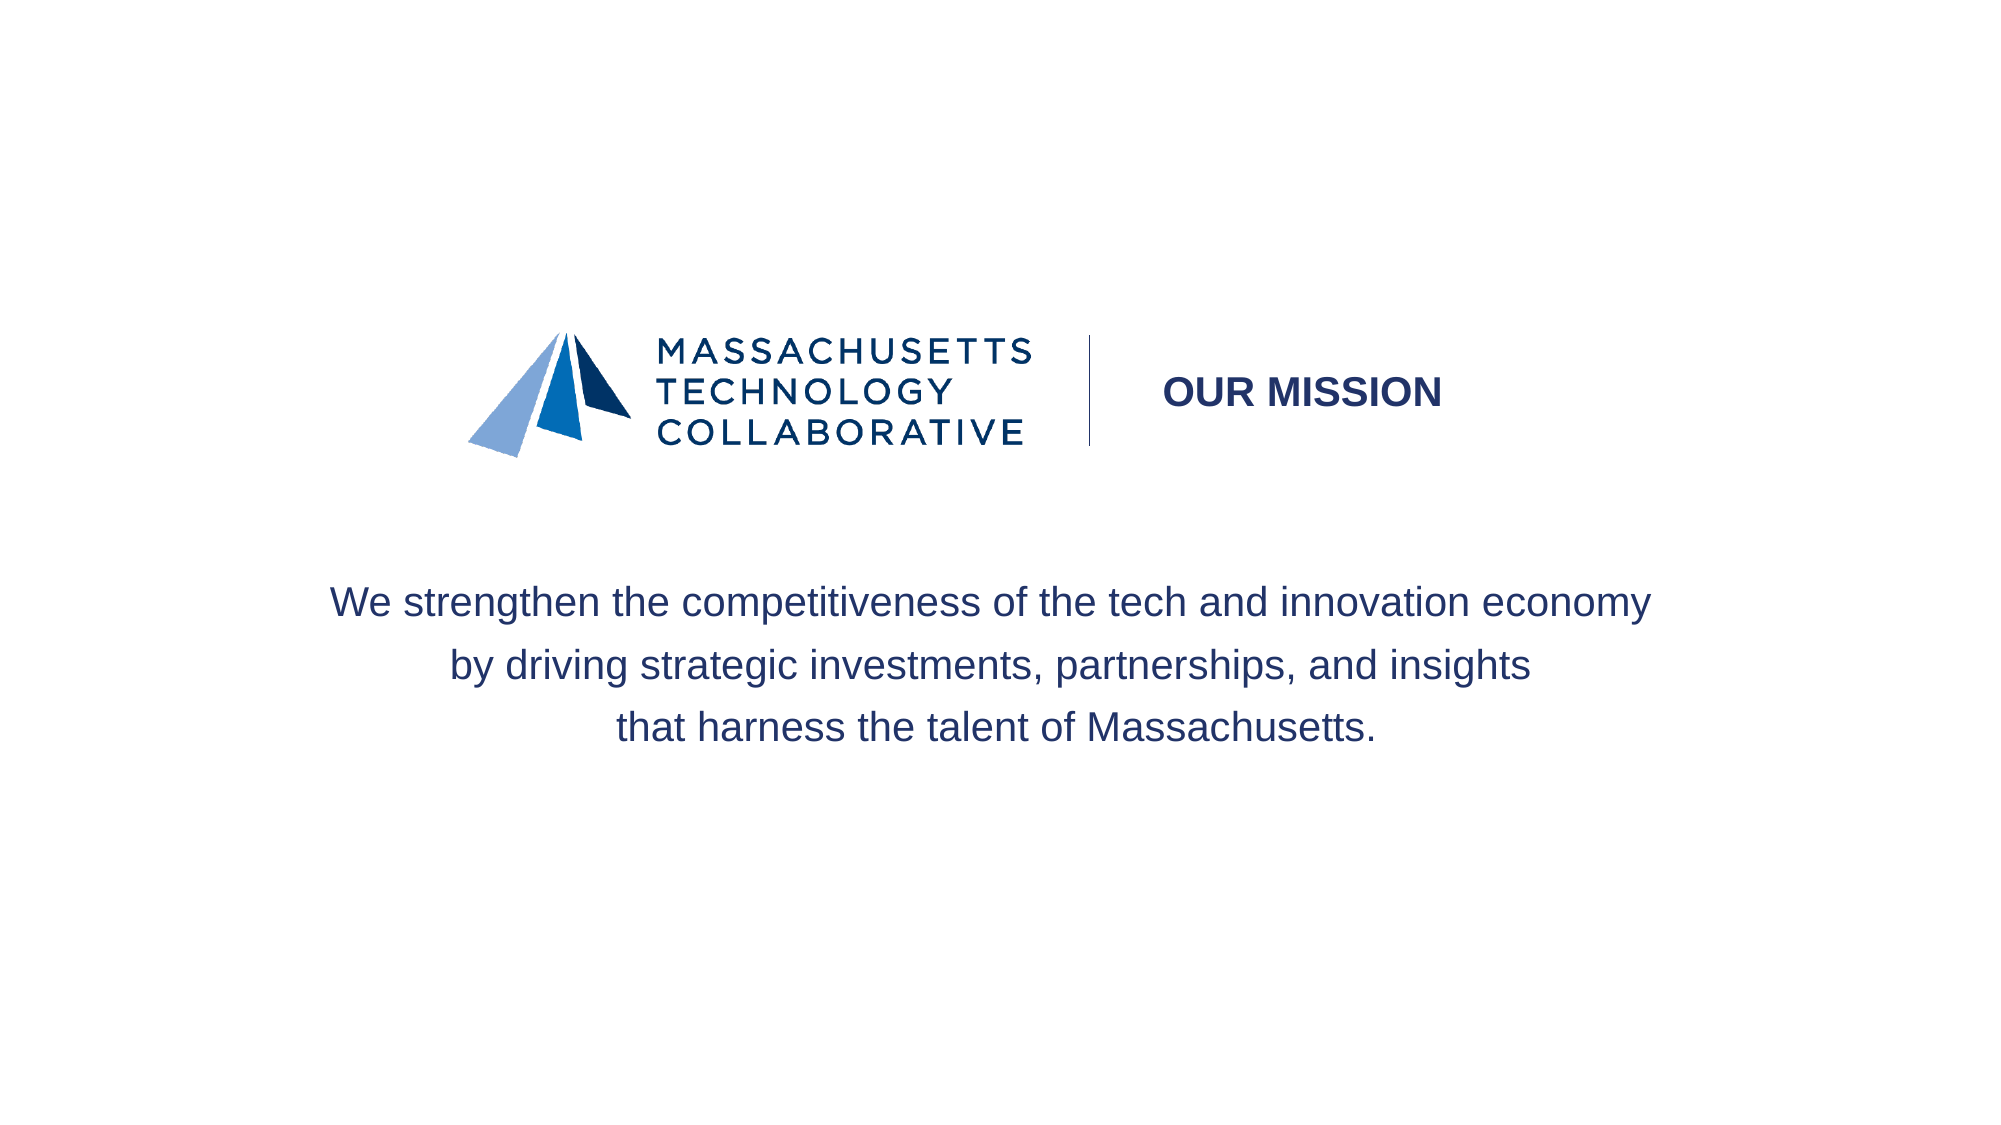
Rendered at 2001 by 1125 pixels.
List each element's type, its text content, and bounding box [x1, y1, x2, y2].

text_box We strengthen the competitiveness of the tech and innovation economy by driving strategic investments, partnerships, and insights that harness the talent of Massachusetts. [287, 555, 1707, 758]
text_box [414, 282, 1587, 506]
